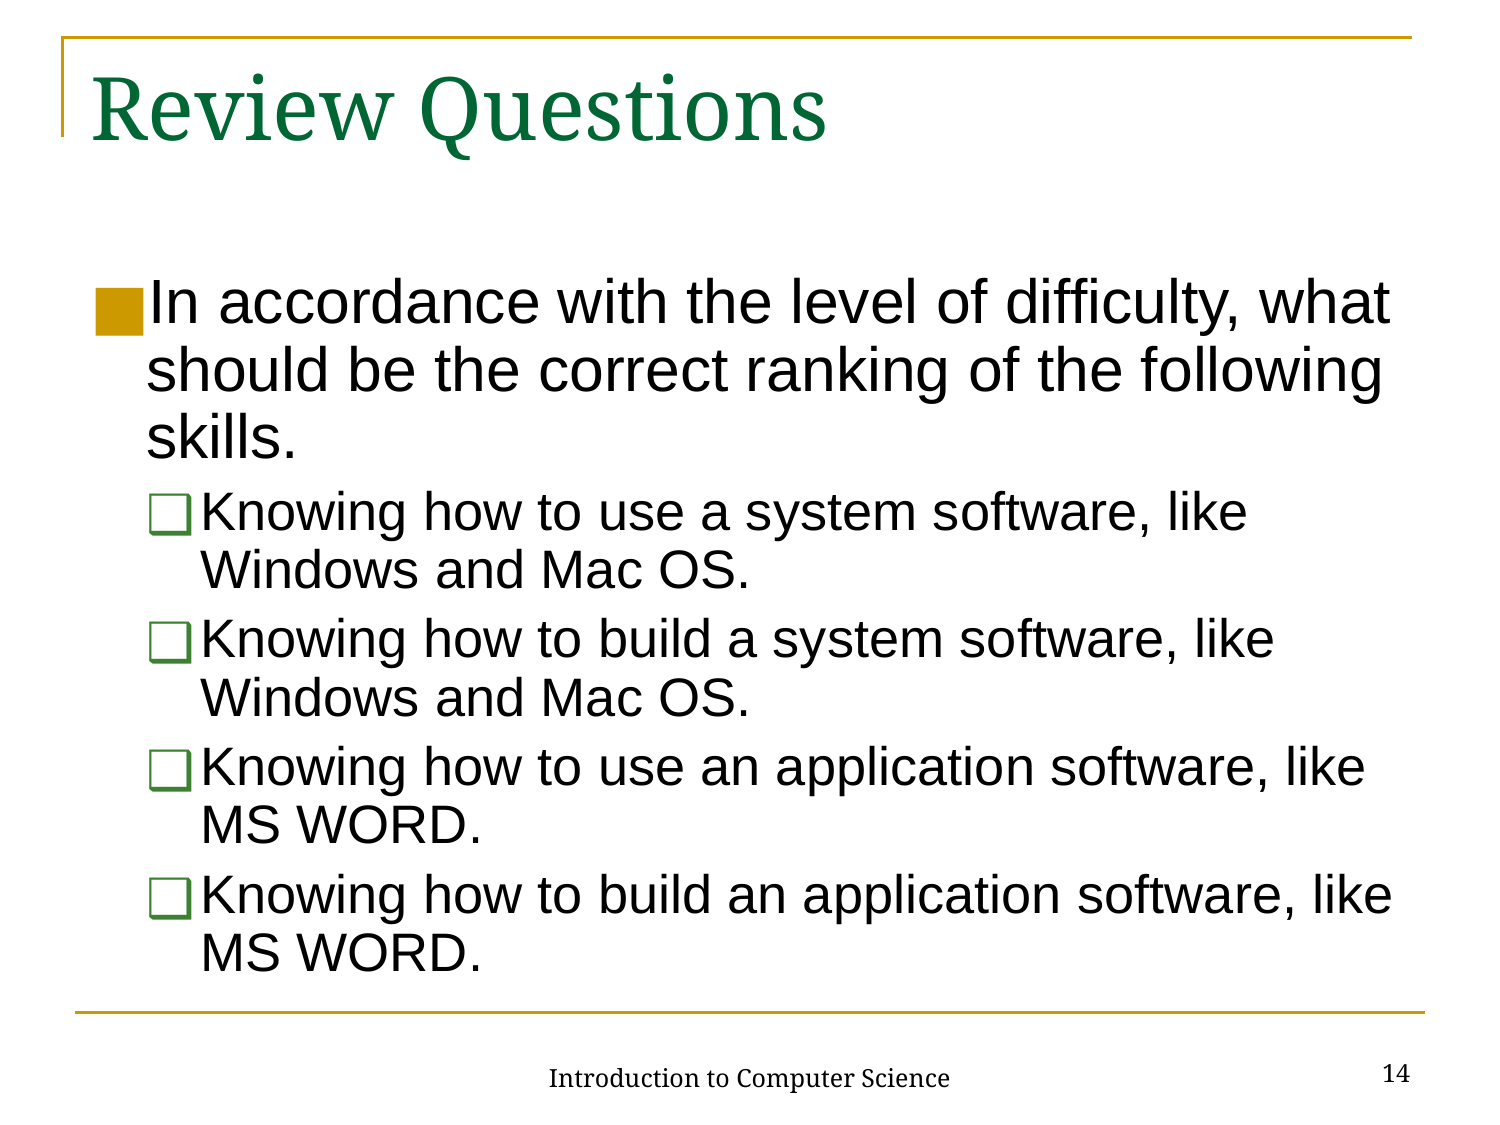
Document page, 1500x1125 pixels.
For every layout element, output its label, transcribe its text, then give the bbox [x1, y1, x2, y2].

list In accordance with the level of difficulty, what should be the correct ranking of the following skills. Knowing how to use a system software, like Windows and Mac OS. Knowing how to build a system software, like Windows and Mac OS. Knowing how to use an application software, like MS WORD. Knowing how to build an application software, like MS WORD. [75, 262, 1425, 1006]
text_box 14 [1074, 1024, 1425, 1100]
text_box Introduction to Computer Science [512, 1024, 988, 1100]
title Review Questions [75, 45, 1425, 233]
